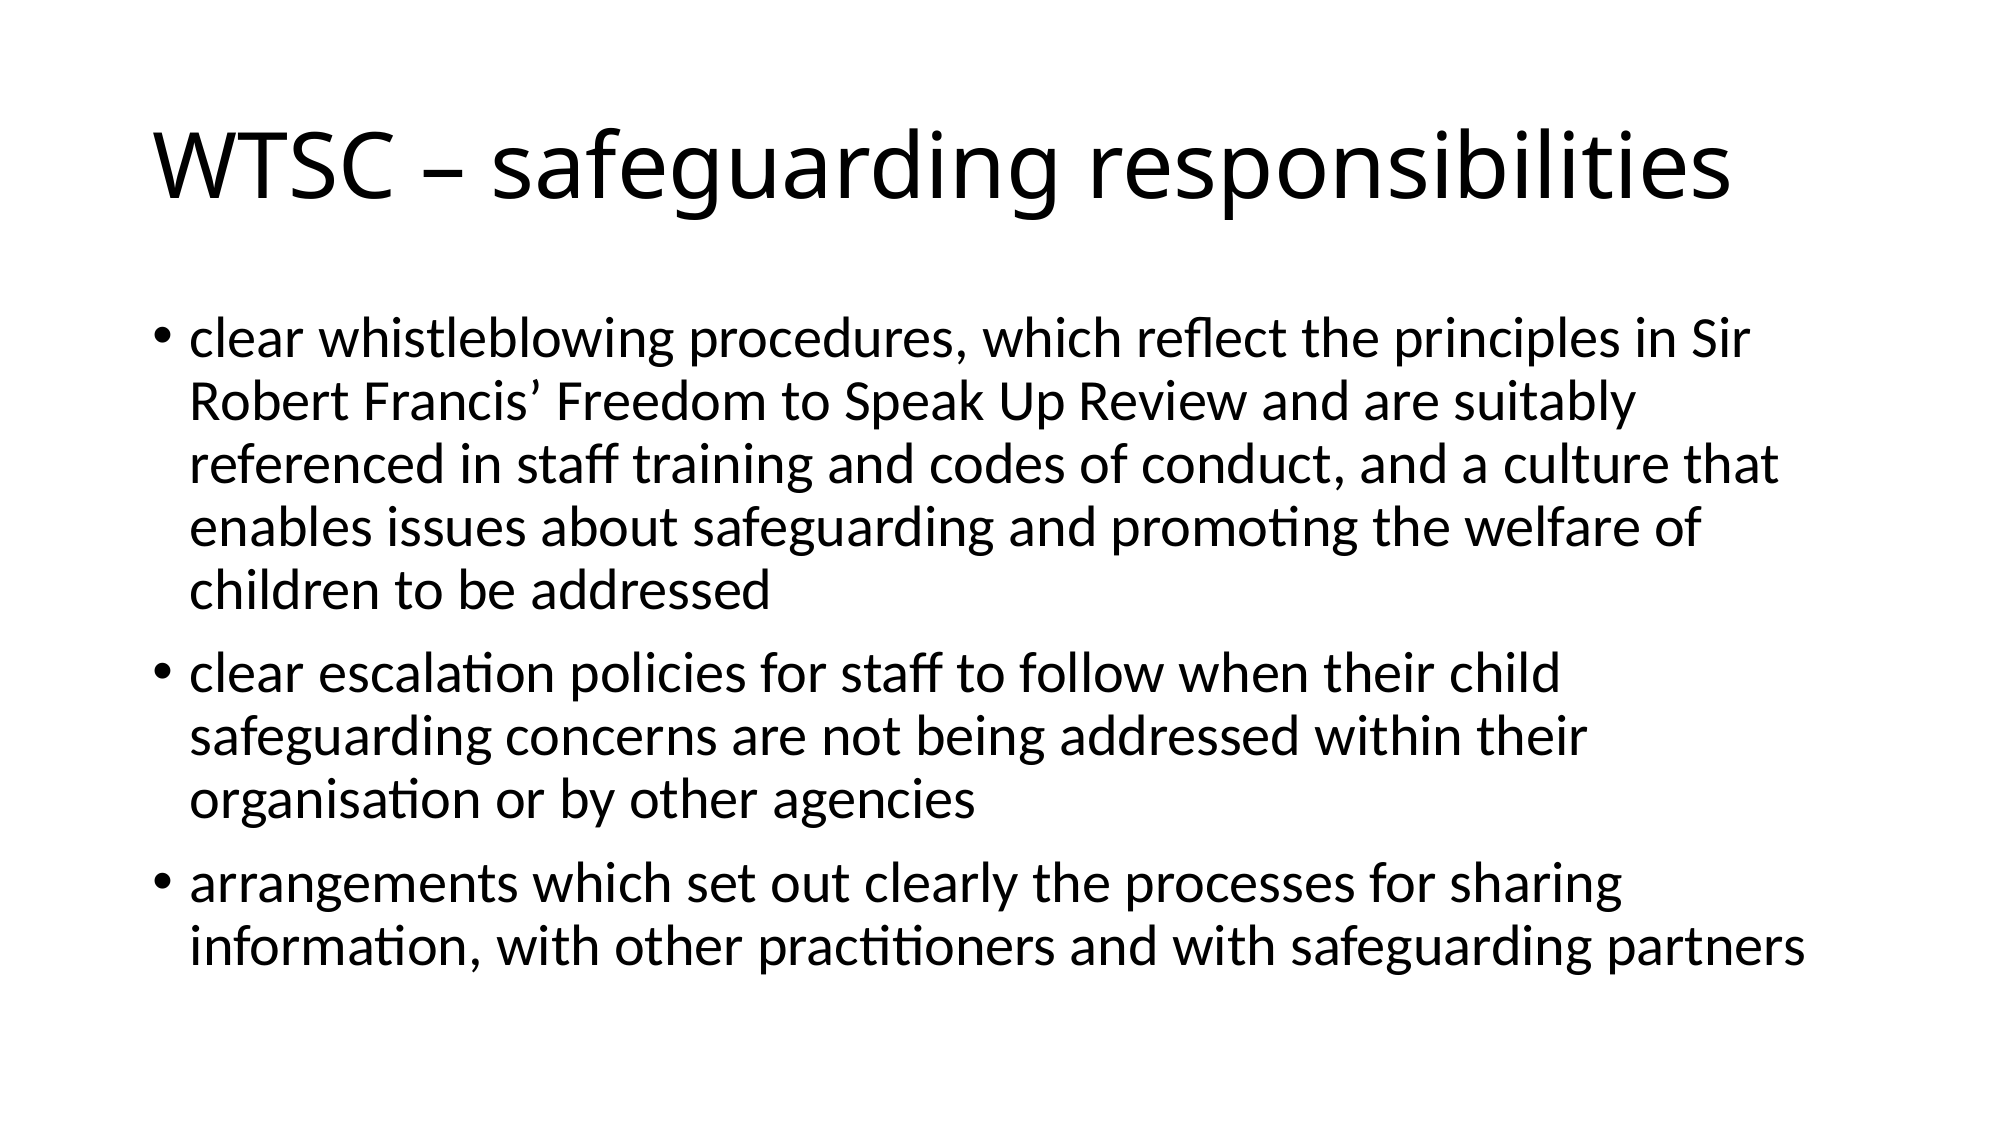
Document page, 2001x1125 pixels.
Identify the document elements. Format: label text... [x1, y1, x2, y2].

list clear whistleblowing procedures, which reflect the principles in Sir Robert Francis’ Freedom to Speak Up Review and are suitably referenced in staff training and codes of conduct, and a culture that enables issues about safeguarding and promoting the welfare of children to be addressed clear escalation policies for staff to follow when their child safeguarding concerns are not being addressed within their organisation or by other agencies arrangements which set out clearly the processes for sharing information, with other practitioners and with safeguarding partners [137, 299, 1863, 1014]
title WTSC – safeguarding responsibilities [137, 59, 1863, 278]
